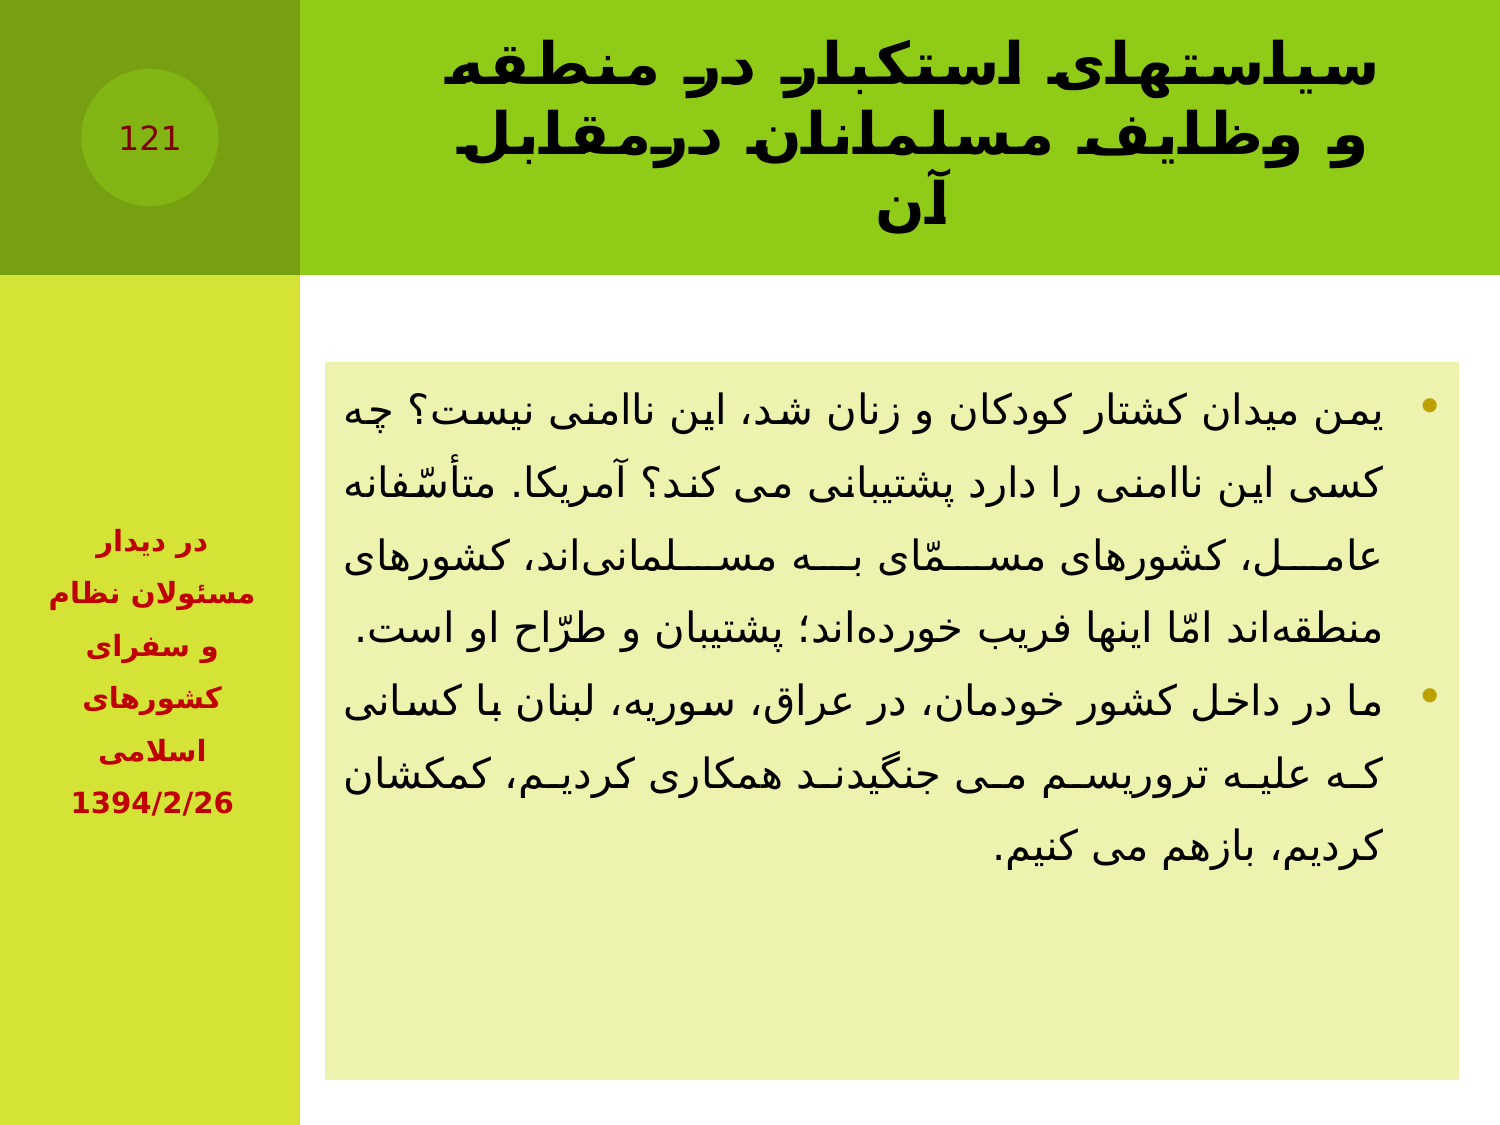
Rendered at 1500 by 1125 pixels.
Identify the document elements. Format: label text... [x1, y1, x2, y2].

table_header یمن میدان کشتار کودکان و زنان شد، این ناامنى نیست؟ چه کسى این ناامنى را دارد پشتیبانى می کند؟ آمریکا. متأسّفانه عامل، کشورهاى مسمّاى به مسلمانى‌اند، کشورهاى منطقه‌اند امّا اینها فریب خورده‌اند؛ پشتیبان و طرّاح او است. ما در داخل کشور خودمان، در عراق، سوریه، لبنان با کسانى که علیه تروریسم می جنگیدند همکارى کردیم، کمکشان کردیم، بازهم می کنیم. [325, 362, 1459, 1080]
slide_number 121 [87, 87, 213, 188]
title سیاستهای استکبار در منطقه و وظایف مسلمانان درمقابل آن [400, 37, 1425, 225]
list در دیدار مسئولان نظام و سفراى کشورهاى اسلامى ‏1394/2/26 [26, 497, 278, 885]
